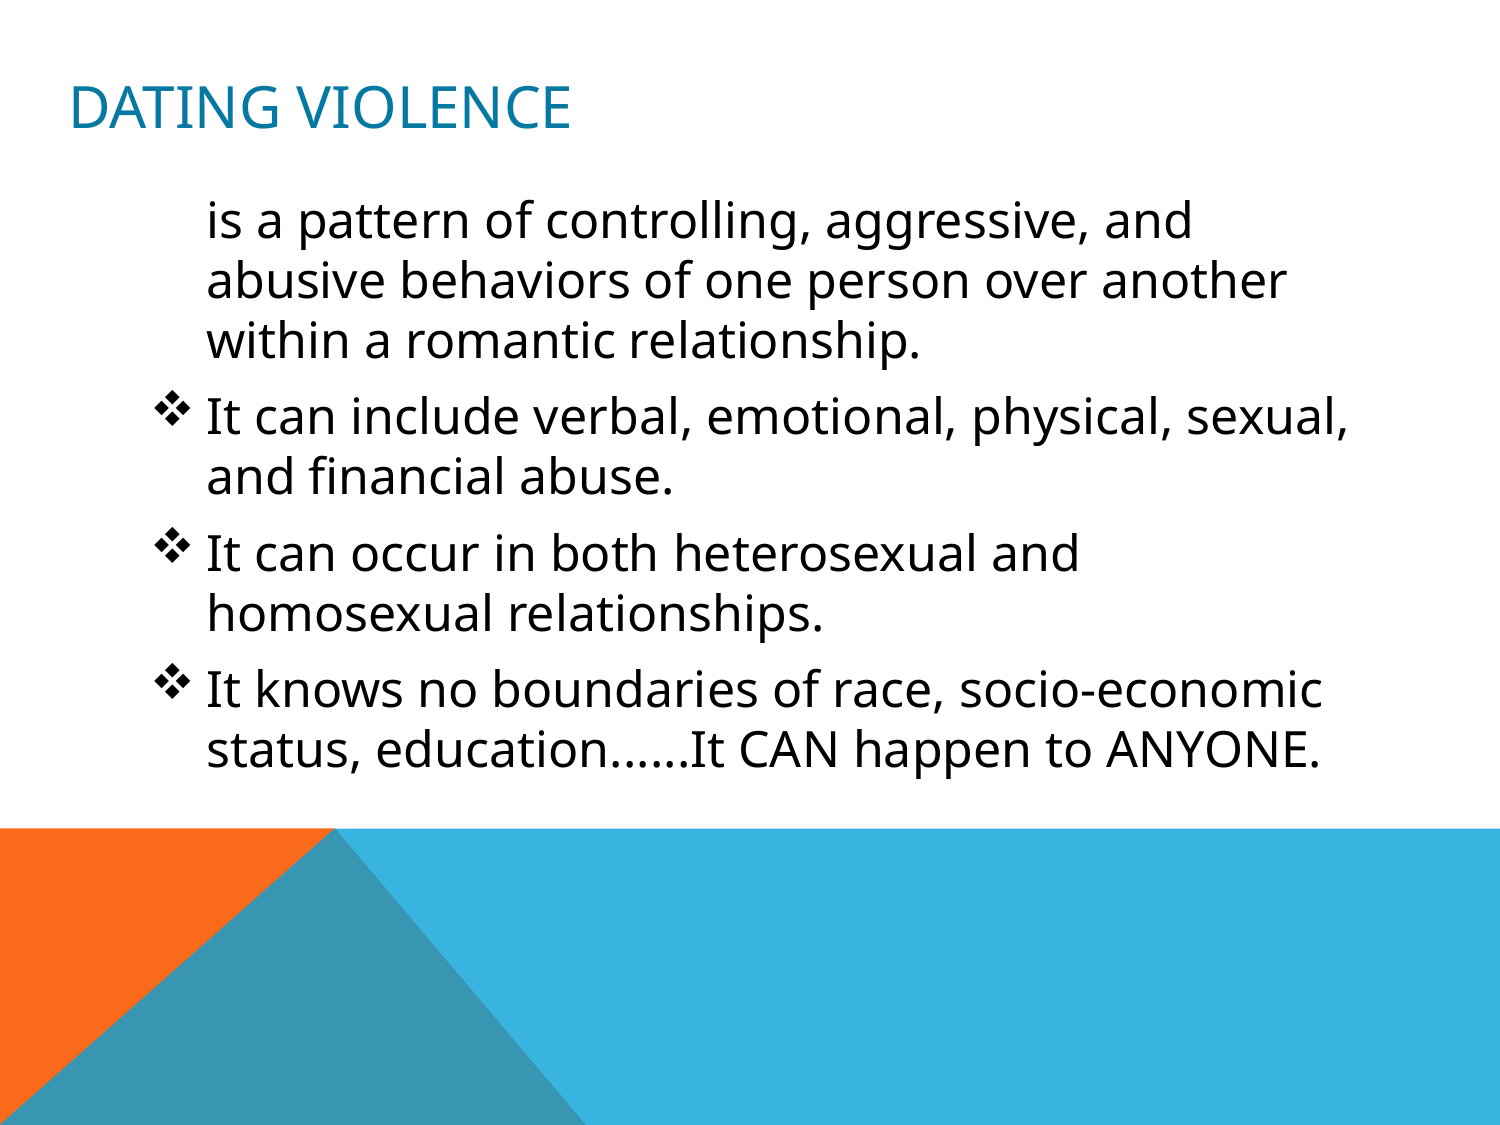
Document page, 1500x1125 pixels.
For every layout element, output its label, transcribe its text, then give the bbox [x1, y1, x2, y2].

title Dating violence [53, 60, 1288, 150]
list is a pattern of controlling, aggressive, and abusive behaviors of one person over another within a romantic relationship. It can include verbal, emotional, physical, sexual, and financial abuse. It can occur in both heterosexual and homosexual relationships. It knows no boundaries of race, socio-economic status, education......It CAN happen to ANYONE. [135, 180, 1369, 768]
